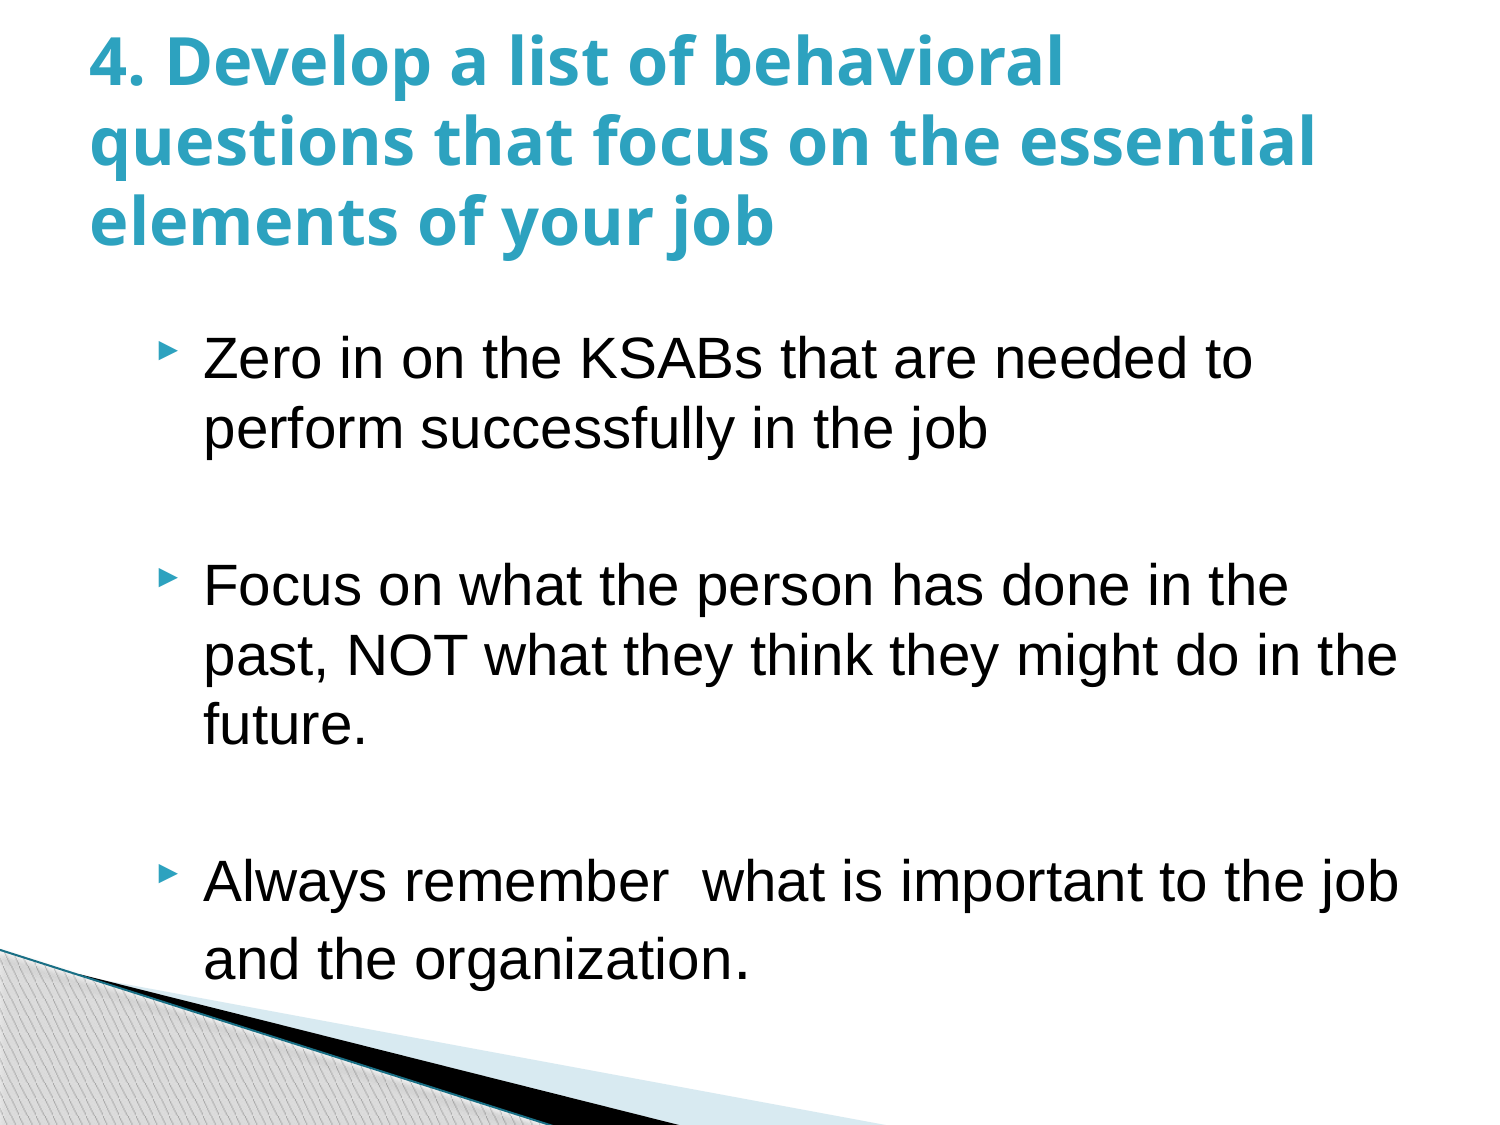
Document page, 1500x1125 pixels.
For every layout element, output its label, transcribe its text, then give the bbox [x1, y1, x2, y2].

title 4. Develop a list of behavioral questions that focus on the essential elements of your job [75, 45, 1425, 233]
list Zero in on the KSABs that are needed to perform successfully in the job Focus on what the person has done in the past, NOT what they think they might do in the future. Always remember what is important to the job and the organization. [75, 312, 1425, 986]
